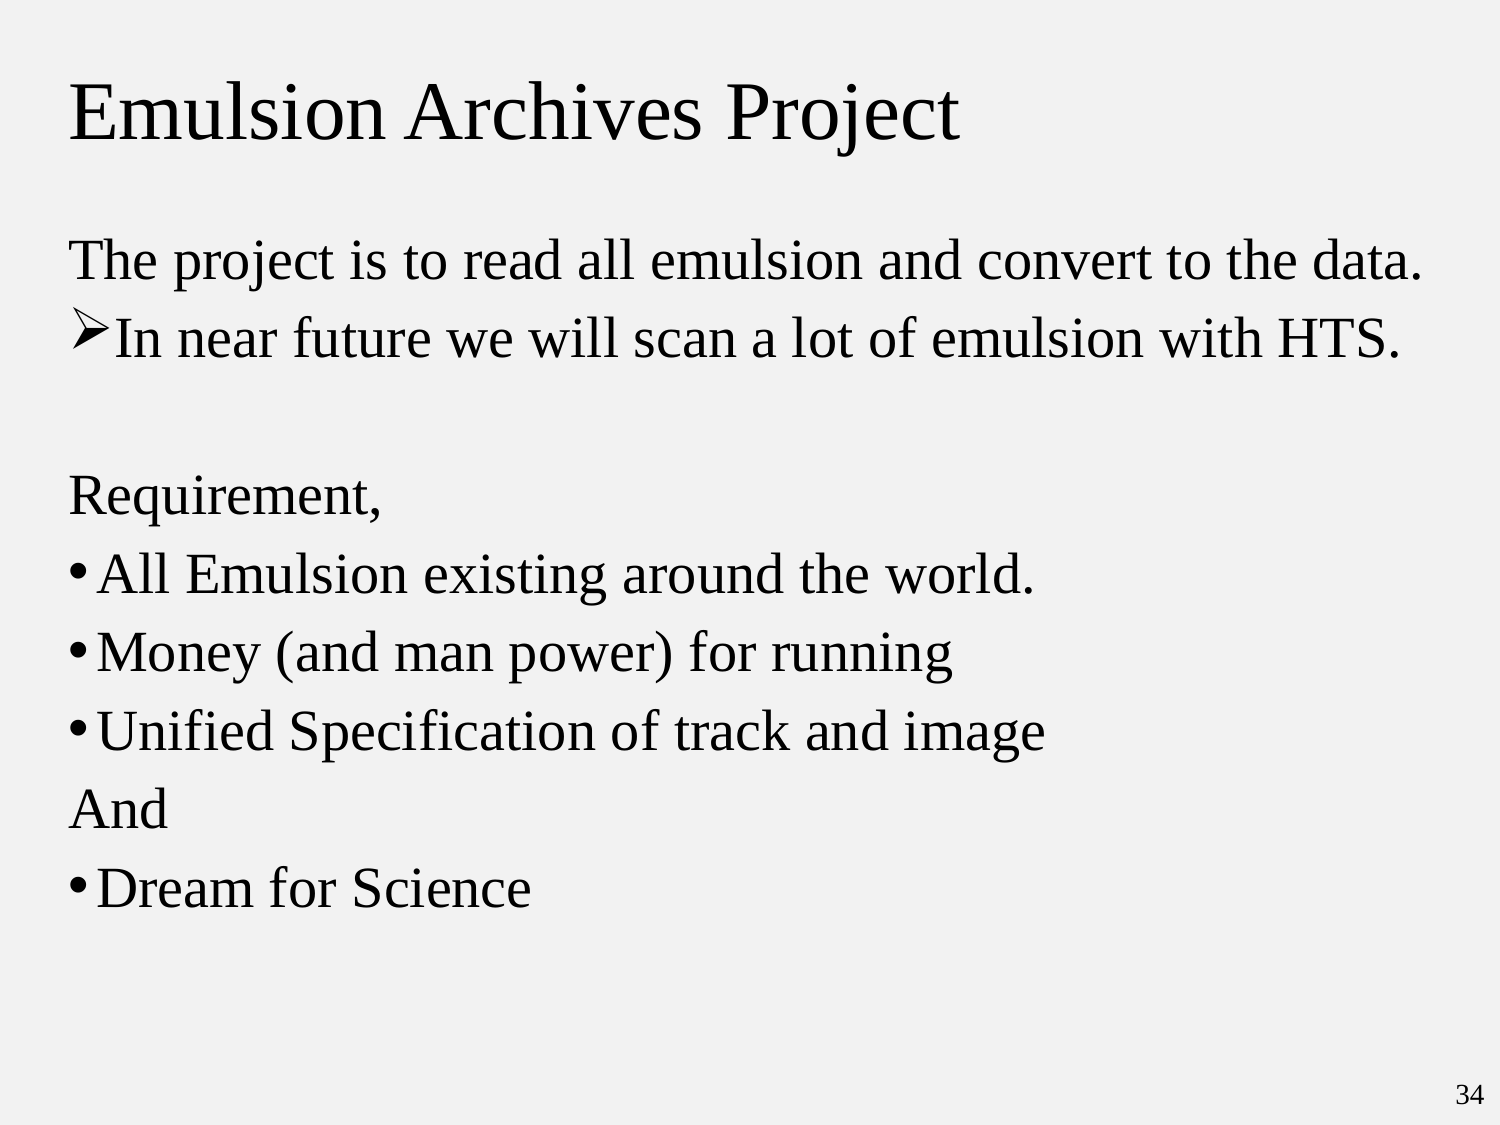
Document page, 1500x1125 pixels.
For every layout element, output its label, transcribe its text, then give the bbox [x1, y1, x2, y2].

list The project is to read all emulsion and convert to the data. In near future we will scan a lot of emulsion with HTS. Requirement, All Emulsion existing around the world. Money (and man power) for running Unified Specification of track and image And Dream for Science [53, 221, 1447, 1037]
slide_number 34 [1373, 1062, 1500, 1123]
title Emulsion Archives Project [53, 29, 1447, 196]
